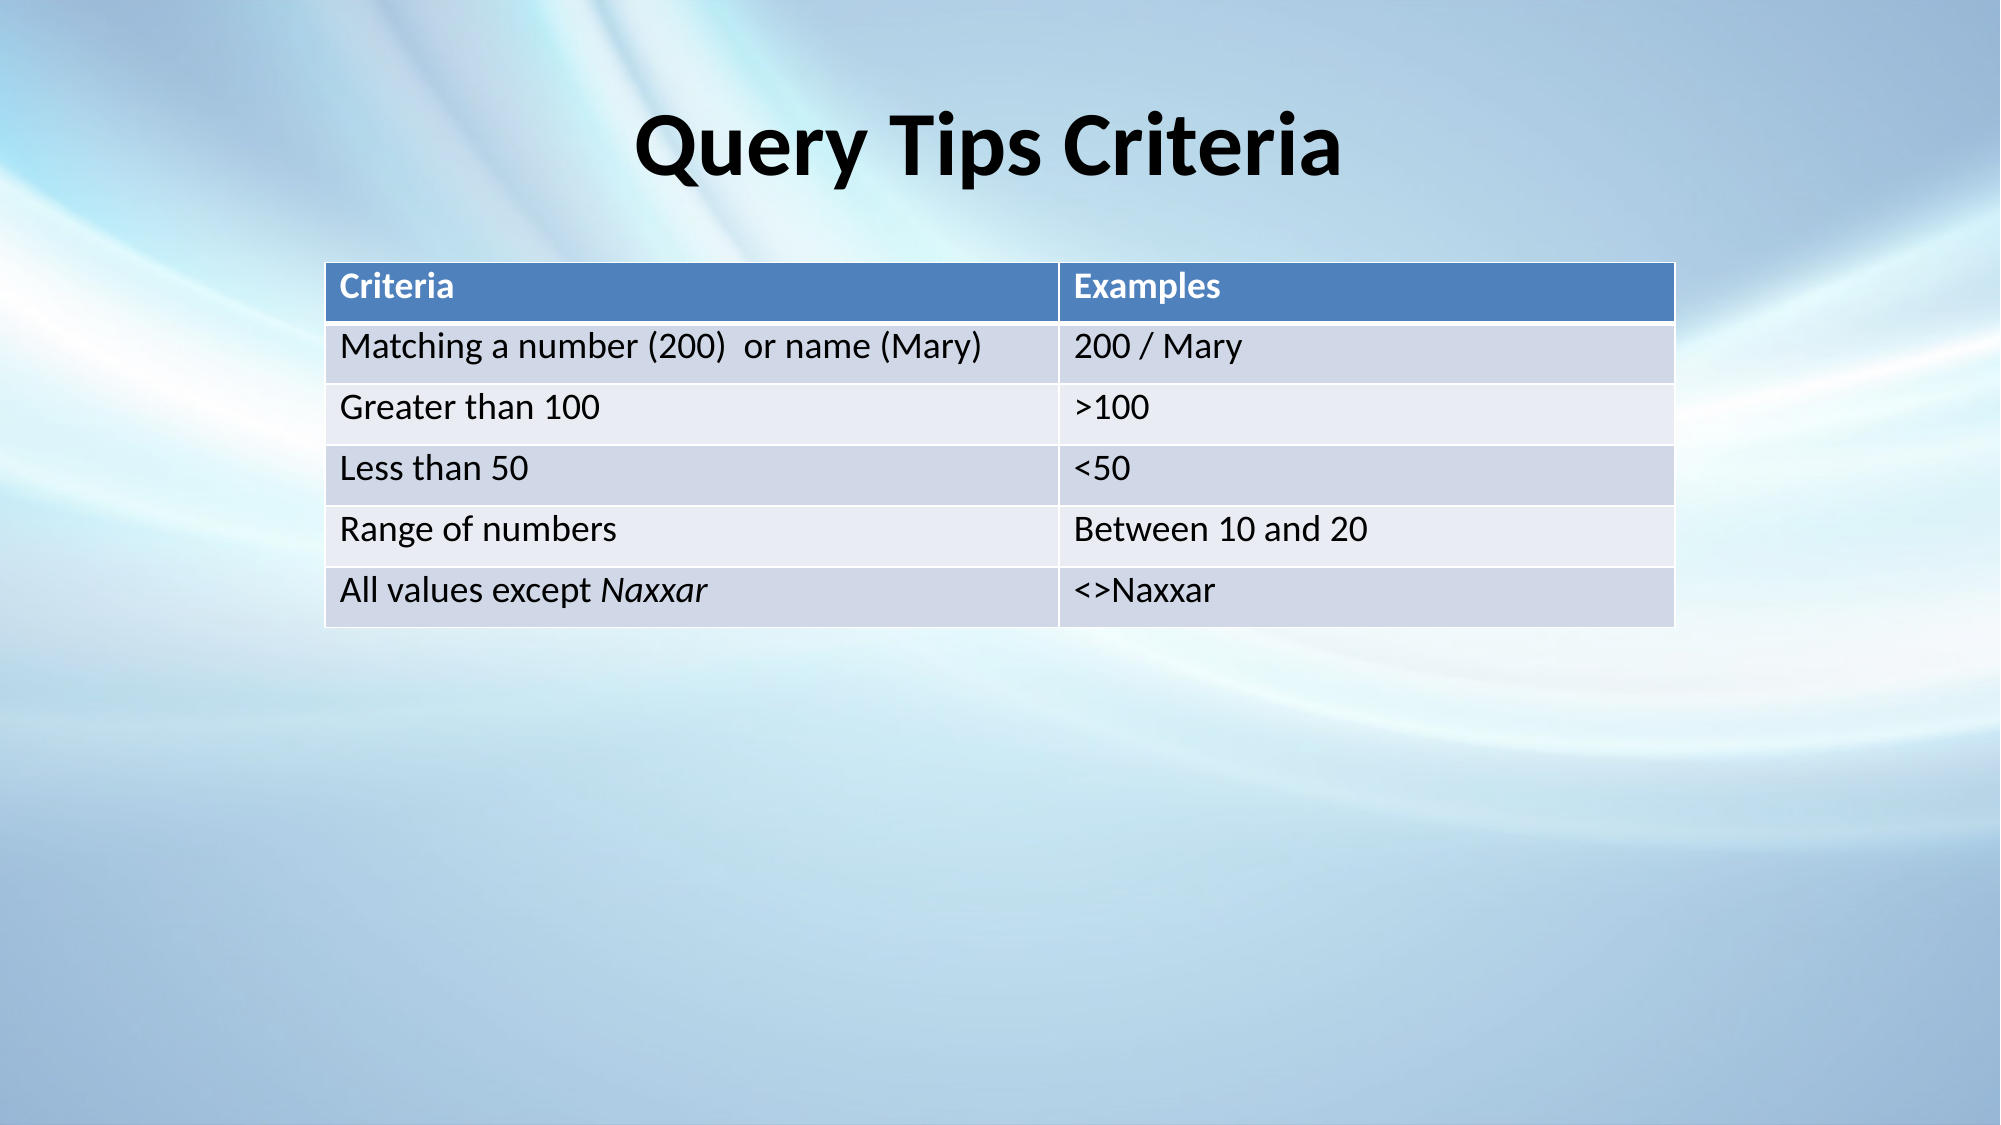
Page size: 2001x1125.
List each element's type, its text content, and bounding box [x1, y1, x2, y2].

table_cell <50 [1060, 446, 1674, 505]
title Query Tips Criteria [99, 45, 1900, 233]
table_cell All values except Naxxar [326, 568, 1058, 627]
table_cell <>Naxxar [1060, 568, 1674, 627]
table_header Examples [1060, 263, 1674, 321]
table_cell 200 / Mary [1060, 326, 1674, 383]
table_cell Between 10 and 20 [1060, 507, 1674, 566]
table_cell Matching a number (200) or name (Mary) [326, 326, 1058, 383]
table_cell >100 [1060, 385, 1674, 444]
table_cell Greater than 100 [326, 385, 1058, 444]
table_cell Range of numbers [326, 507, 1058, 566]
table_cell Less than 50 [326, 446, 1058, 505]
table_header Criteria [326, 263, 1058, 321]
